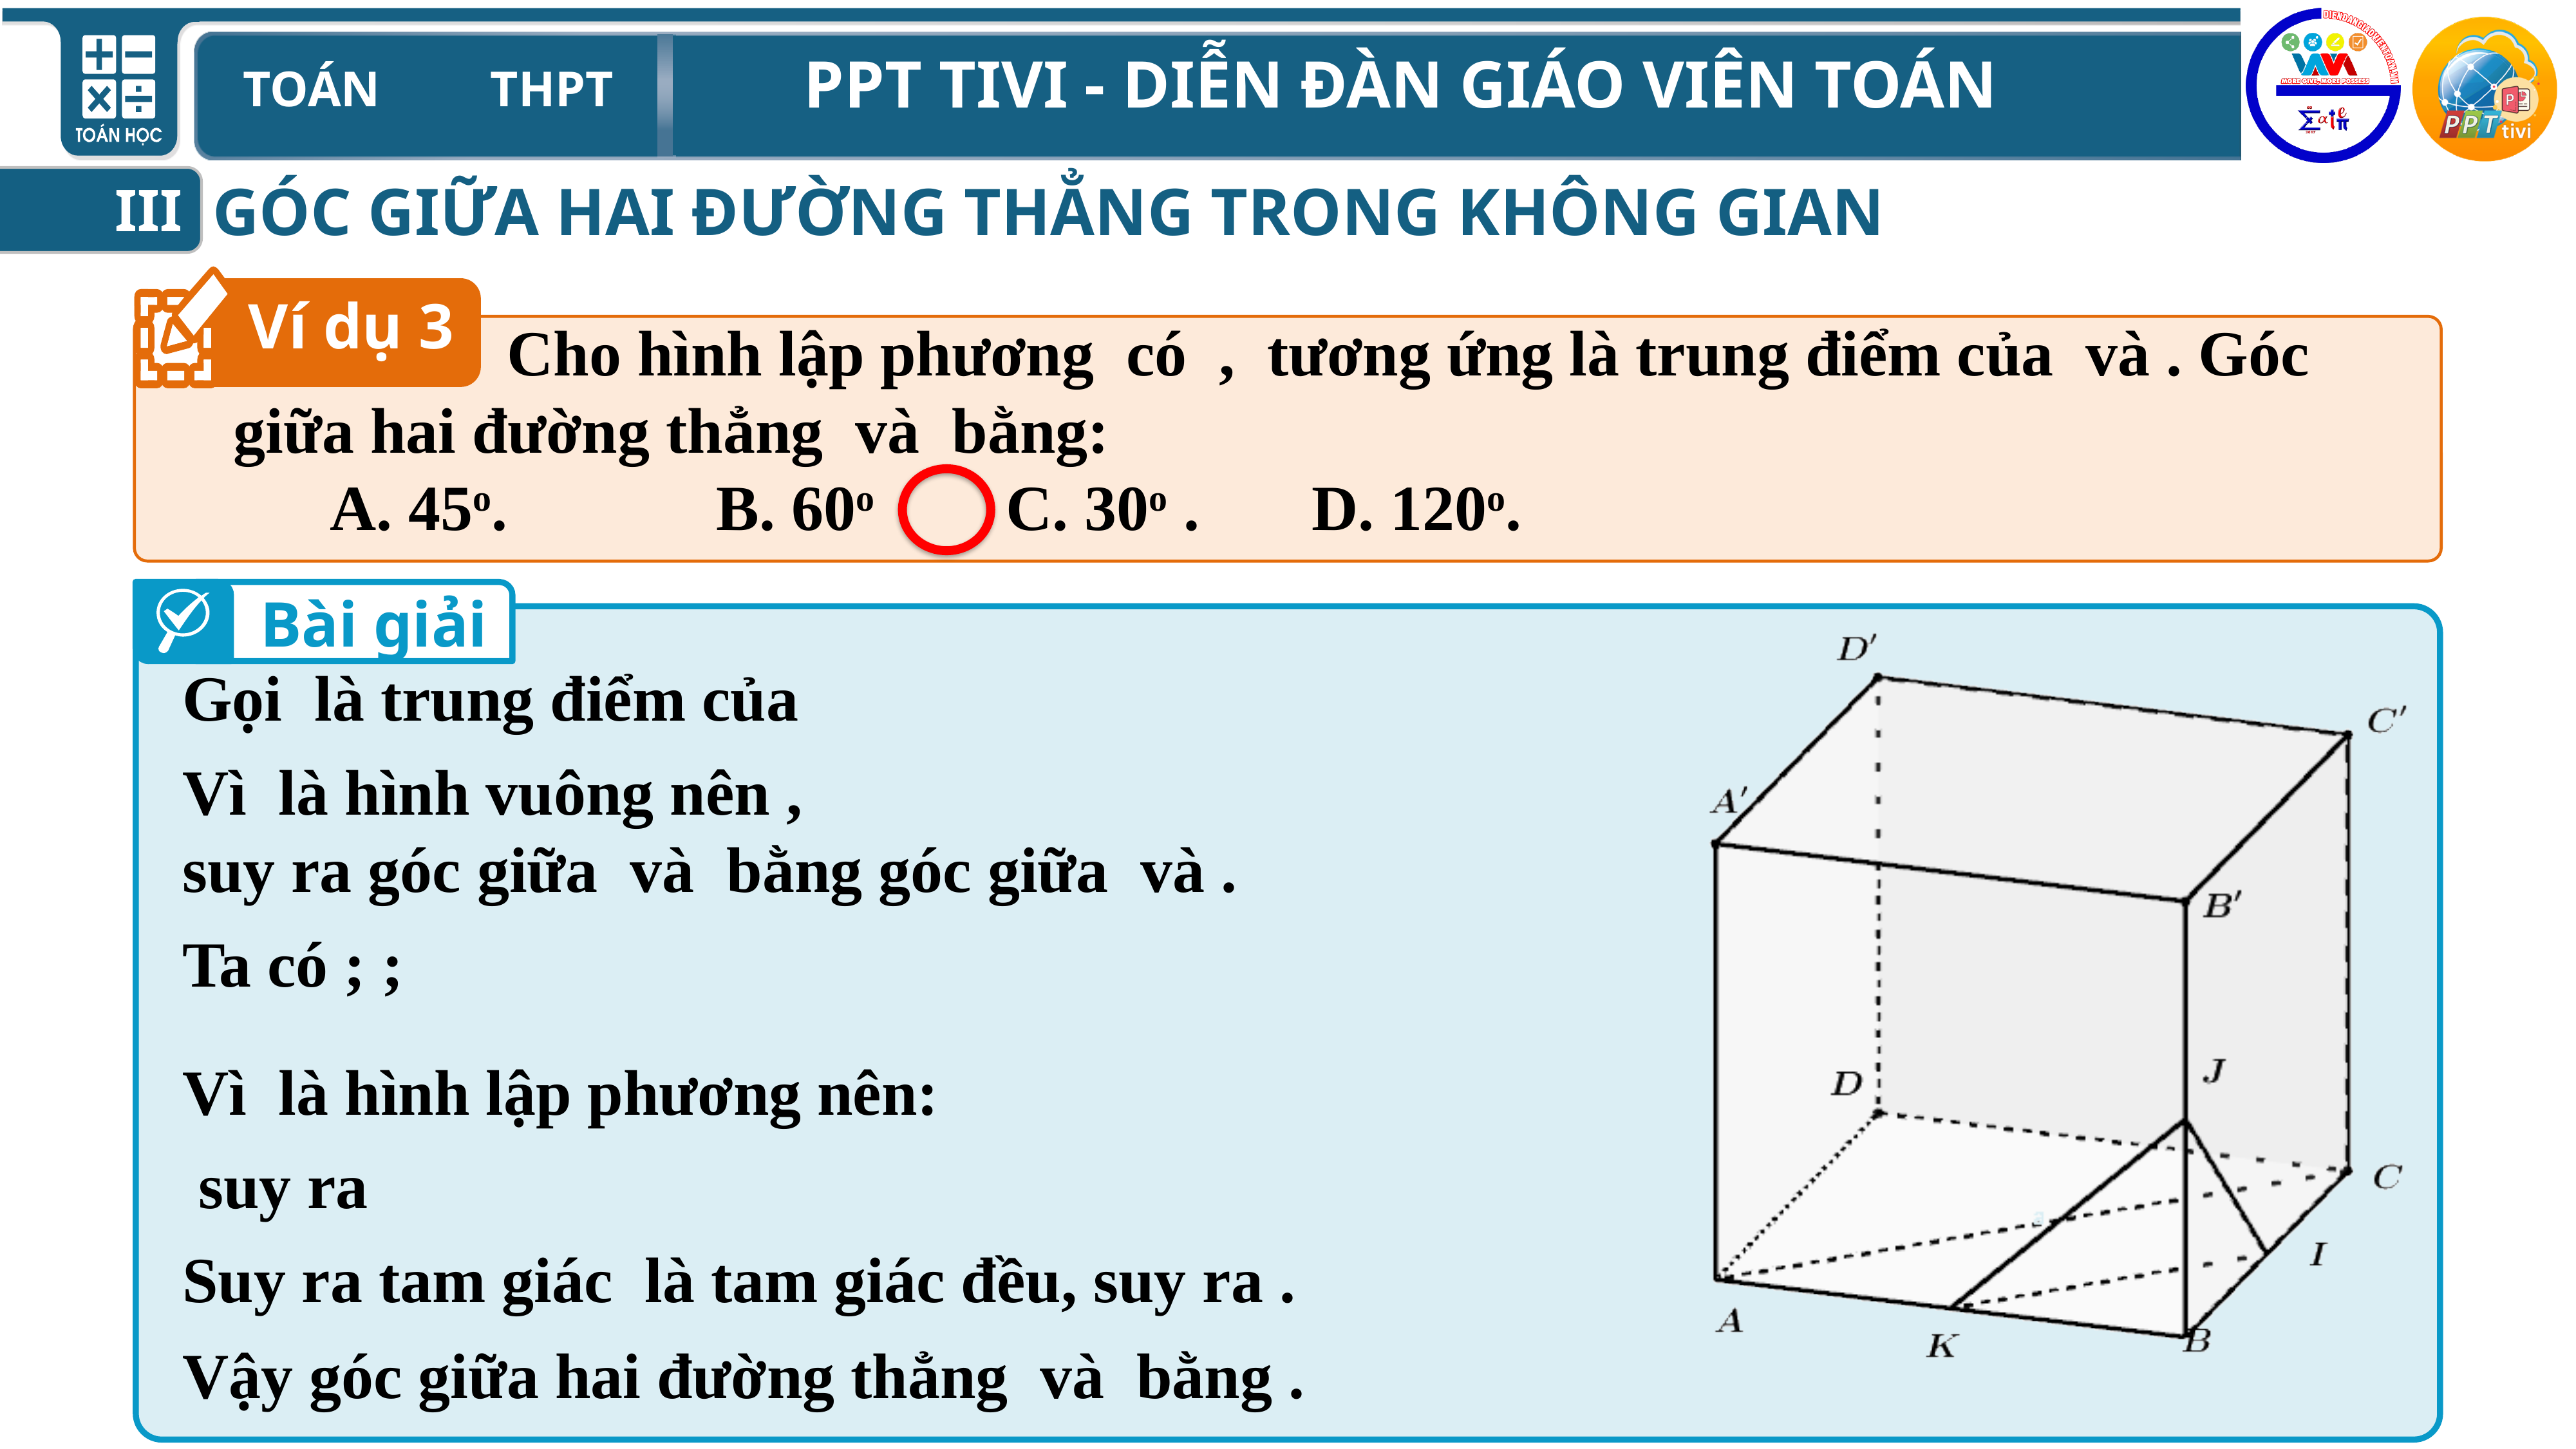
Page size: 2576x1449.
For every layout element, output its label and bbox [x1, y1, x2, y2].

picture [2246, 8, 2401, 163]
picture [1704, 629, 2425, 1370]
picture [2412, 16, 2557, 162]
picture [2, 22, 2241, 160]
text_box [134, 266, 2441, 562]
text_box [0, 166, 2029, 254]
text_box [135, 580, 2441, 1440]
